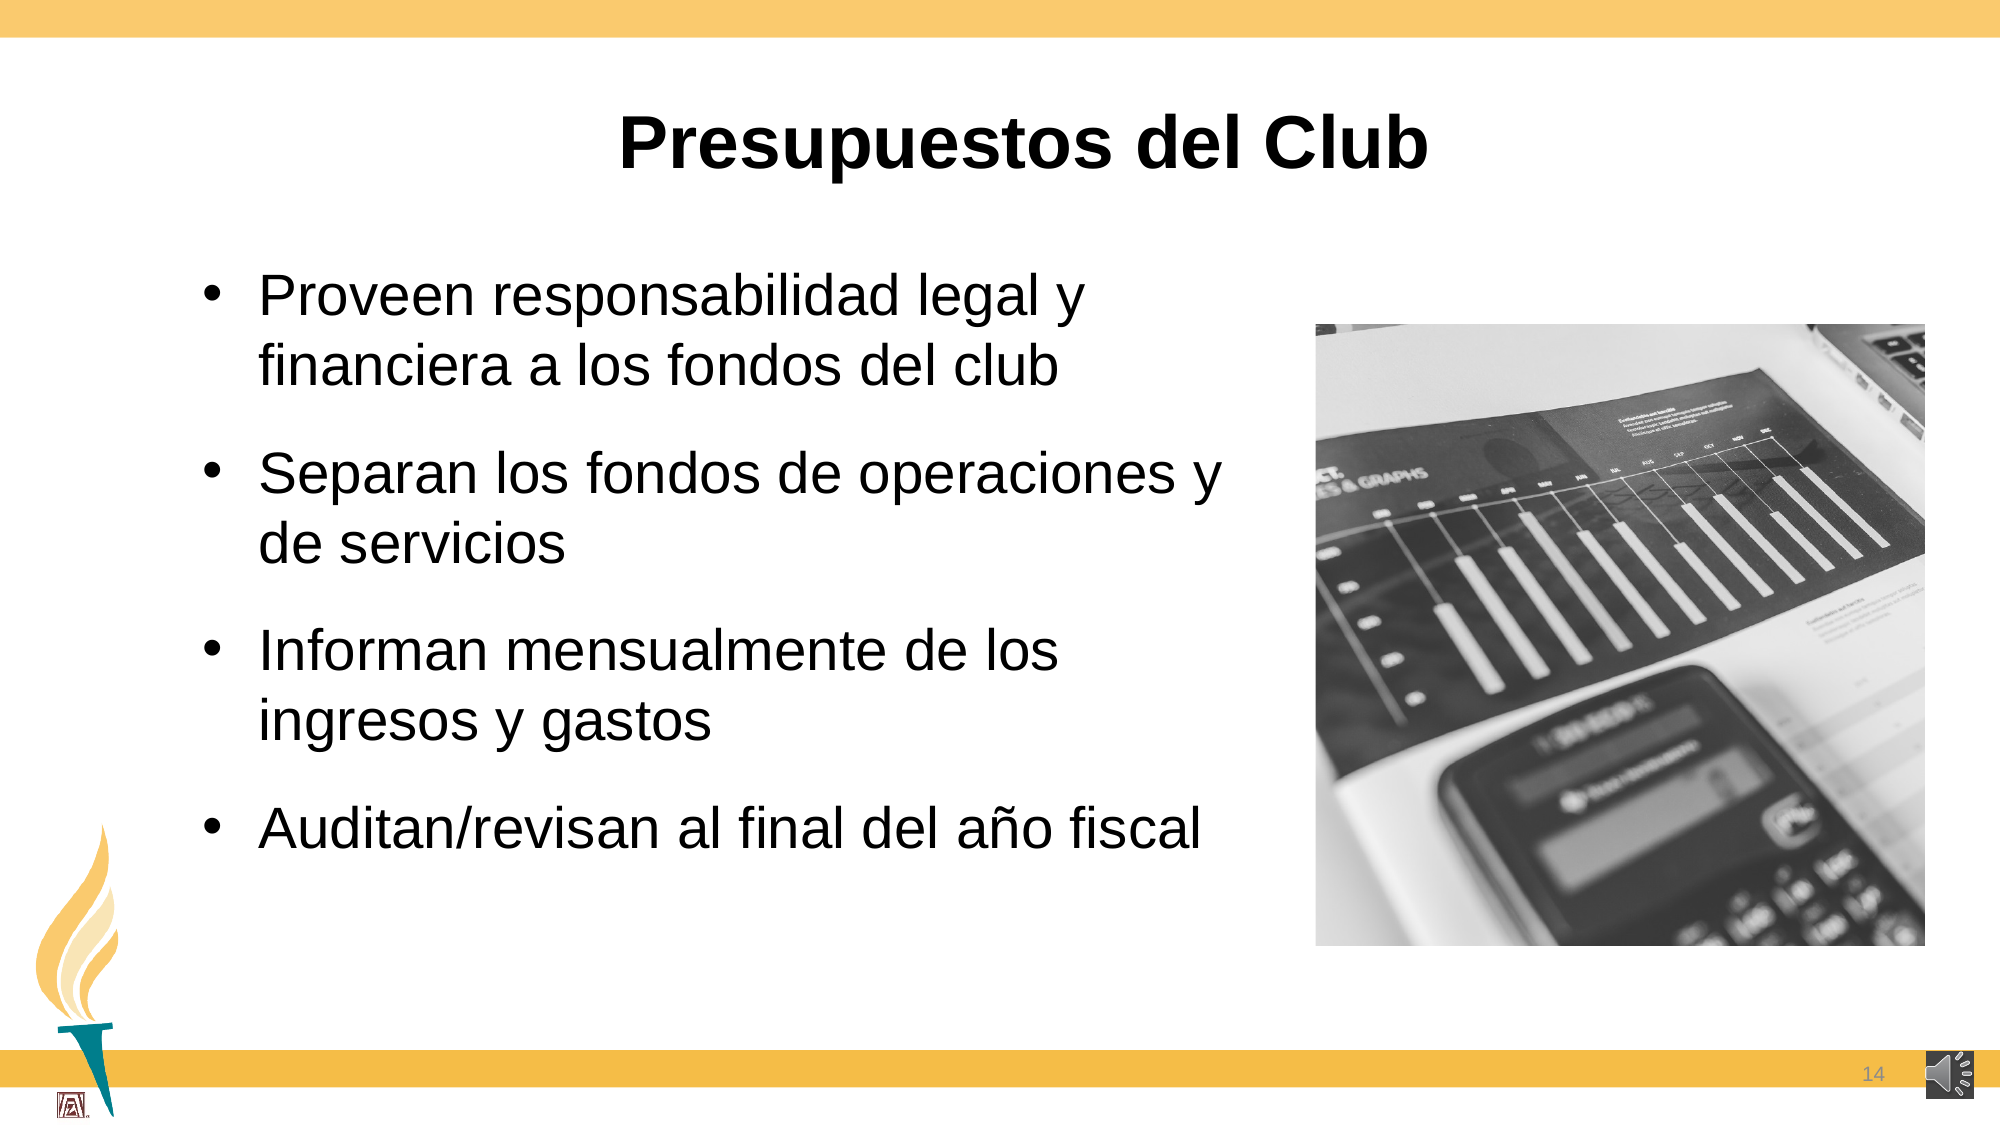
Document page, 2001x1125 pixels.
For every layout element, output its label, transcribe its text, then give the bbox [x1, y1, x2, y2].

picture [1924, 1049, 1976, 1101]
slide_number 14 [1433, 1042, 1900, 1103]
picture [18, 816, 130, 1125]
list Proveen responsabilidad legal y financiera a los fondos del club Separan los fondos de operaciones y de servicios Informan mensualmente de los ingresos y gastos Auditan/revisan al final del año fiscal [187, 249, 1263, 1001]
picture [1315, 324, 1926, 947]
title Presupuestos del Club [150, 45, 1900, 233]
